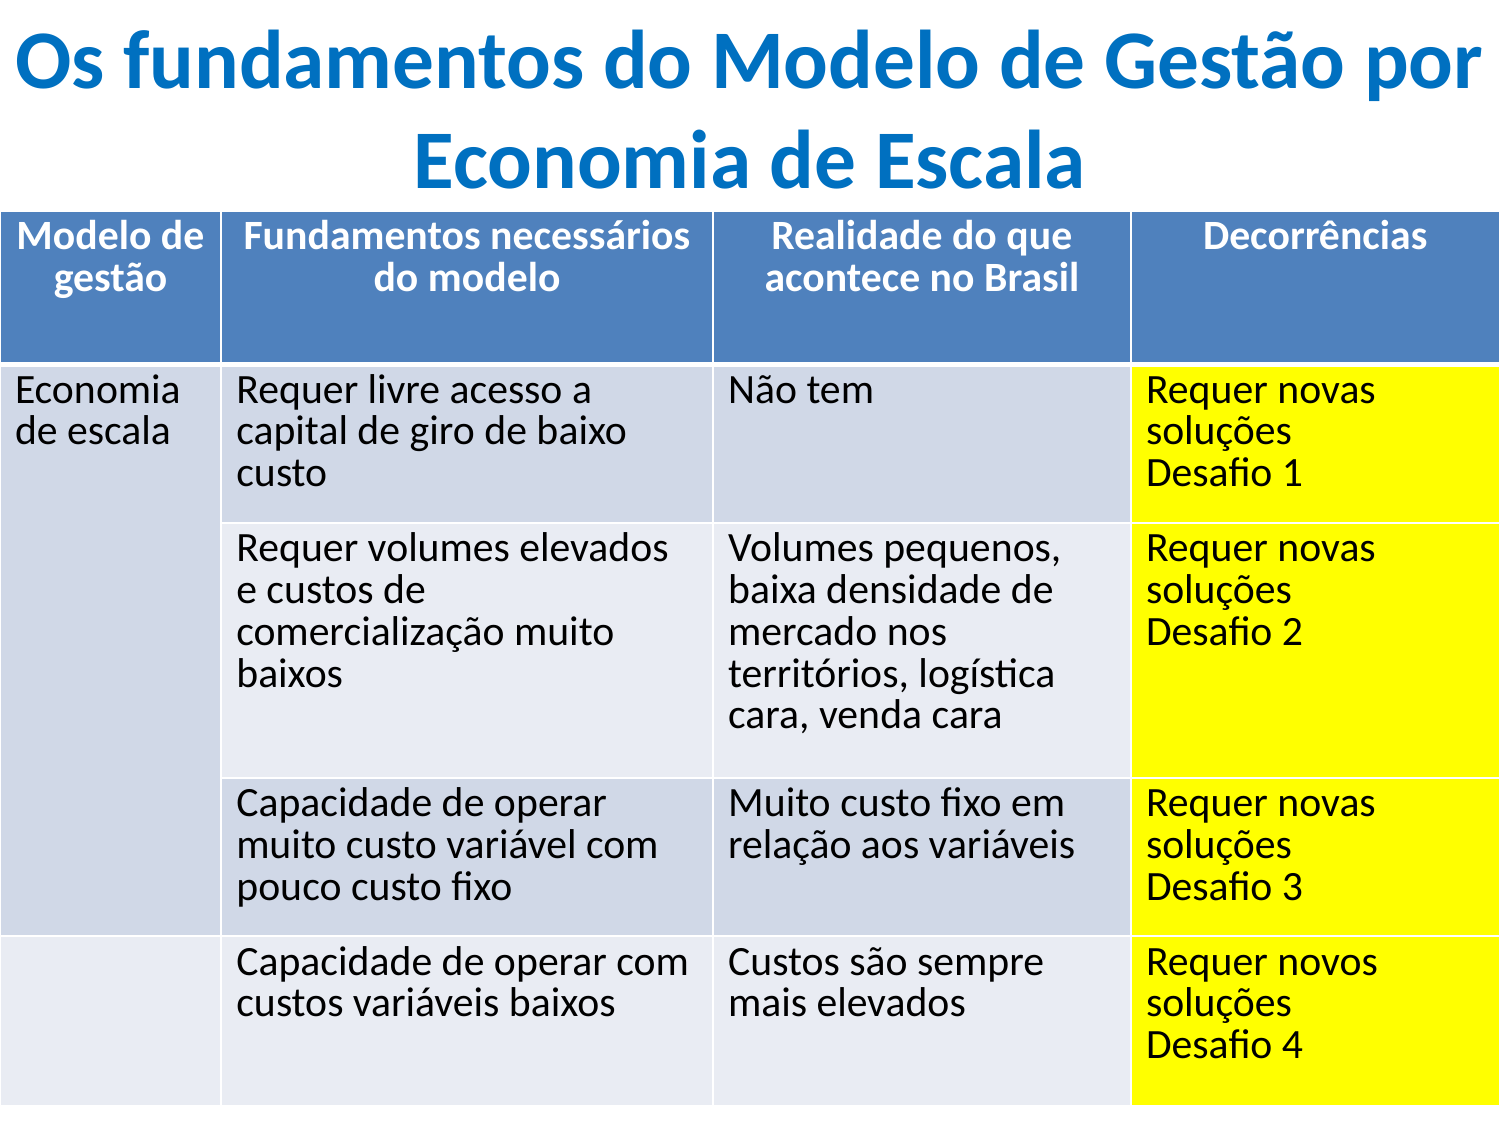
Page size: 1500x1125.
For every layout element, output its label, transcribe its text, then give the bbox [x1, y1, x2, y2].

table_cell Muito custo fixo em relação aos variáveis [714, 779, 1130, 935]
table_cell Capacidade de operar muito custo variável com pouco custo fixo [222, 779, 712, 935]
table_cell Volumes pequenos, baixa densidade de mercado nos territórios, logística cara, venda cara [714, 524, 1130, 777]
table_cell Economia de escala [1, 367, 220, 935]
table_header Realidade do que acontece no Brasil [714, 212, 1130, 362]
table_cell Requer livre acesso a capital de giro de baixo custo [222, 367, 712, 522]
table_cell Requer novos soluções Desafio 4 [1132, 937, 1499, 1105]
table_cell Custos são sempre mais elevados [714, 937, 1130, 1105]
table_header Fundamentos necessários do modelo [222, 212, 712, 362]
table_header Decorrências [1132, 212, 1499, 362]
table_cell Capacidade de operar com custos variáveis baixos [222, 937, 712, 1105]
table_cell Requer novas soluções Desafio 1 [1132, 367, 1499, 522]
title Os fundamentos do Modelo de Gestão por Economia de Escala [0, 11, 1500, 200]
table_header Modelo de gestão [1, 212, 220, 362]
table_cell [1, 937, 220, 1105]
table_cell Requer volumes elevados e custos de comercialização muito baixos [222, 524, 712, 777]
table_cell Não tem [714, 367, 1130, 522]
table_cell Requer novas soluções Desafio 2 [1132, 524, 1499, 777]
table_cell Requer novas soluções Desafio 3 [1132, 779, 1499, 935]
